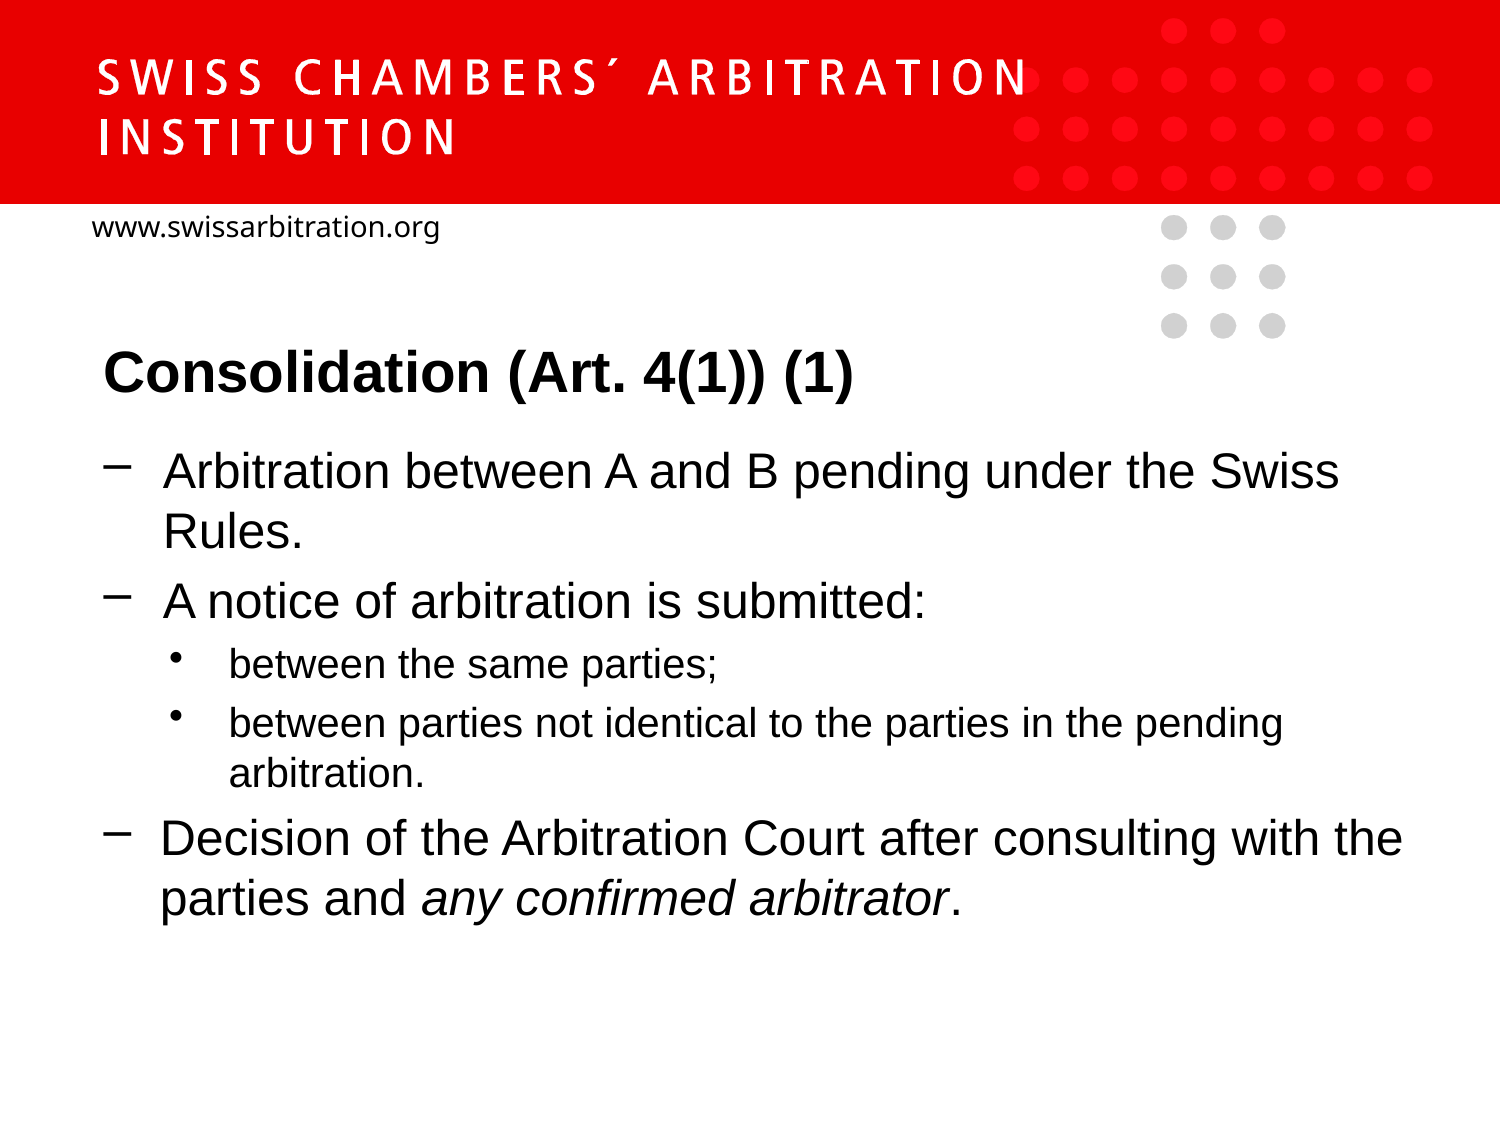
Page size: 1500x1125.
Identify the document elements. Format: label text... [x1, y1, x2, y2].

list Consolidation (Art. 4(1)) (1) Arbitration between A and B pending under the Swiss Rules. A notice of arbitration is submitted: between the same parties; between parties not identical to the parties in the pending arbitration. Decision of the Arbitration Court after consulting with the parties and any confirmed arbitrator. [88, 326, 1439, 1047]
